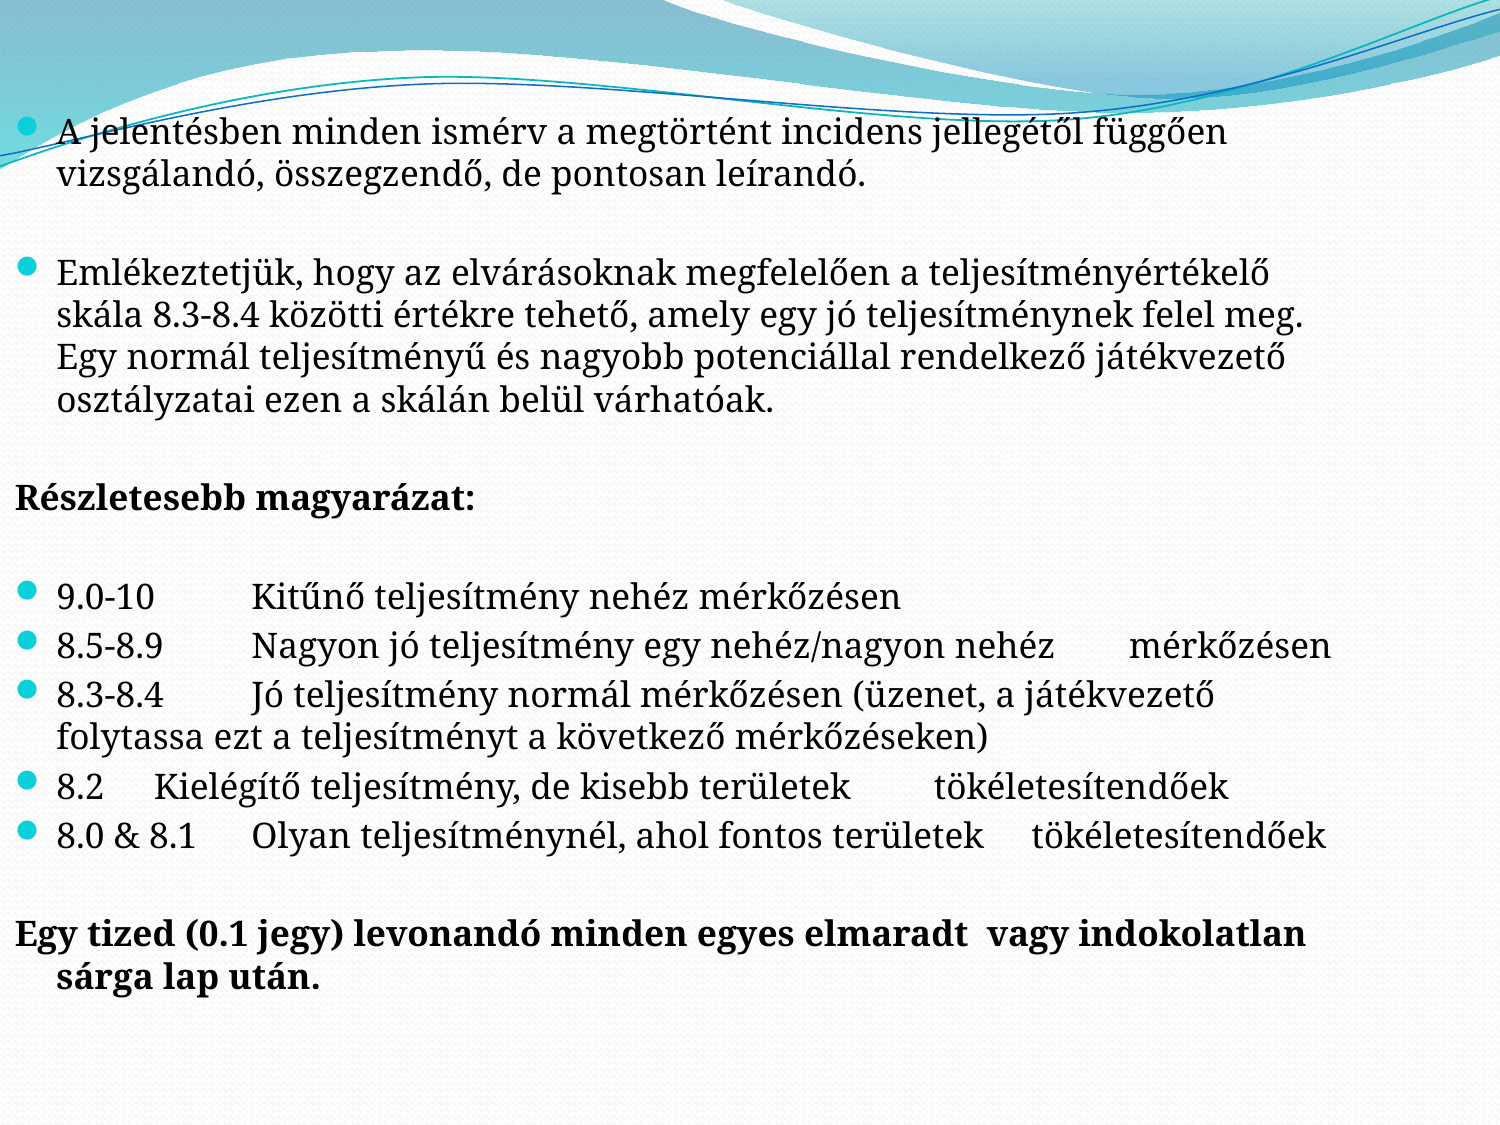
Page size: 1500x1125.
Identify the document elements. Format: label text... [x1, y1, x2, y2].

list A jelentésben minden ismérv a megtörtént incidens jellegétől függően vizsgálandó, összegzendő, de pontosan leírandó. Emlékeztetjük, hogy az elvárásoknak megfelelően a teljesítményértékelő skála 8.3-8.4 közötti értékre tehető, amely egy jó teljesítménynek felel meg. Egy normál teljesítményű és nagyobb potenciállal rendelkező játékvezető osztályzatai ezen a skálán belül várhatóak. Részletesebb magyarázat: 9.0-10 Kitűnő teljesítmény nehéz mérkőzésen 8.5-8.9 Nagyon jó teljesítmény egy nehéz/nagyon nehéz mérkőzésen 8.3-8.4 Jó teljesítmény normál mérkőzésen (üzenet, a játékvezető folytassa ezt a teljesítményt a következő mérkőzéseken) 8.2 Kielégítő teljesítmény, de kisebb területek tökéletesítendőek 8.0 & 8.1 Olyan teljesítménynél, ahol fontos területek tökéletesítendőek Egy tized (0.1 jegy) levonandó minden egyes elmaradt vagy indokolatlan sárga lap után. [0, 101, 1350, 1083]
